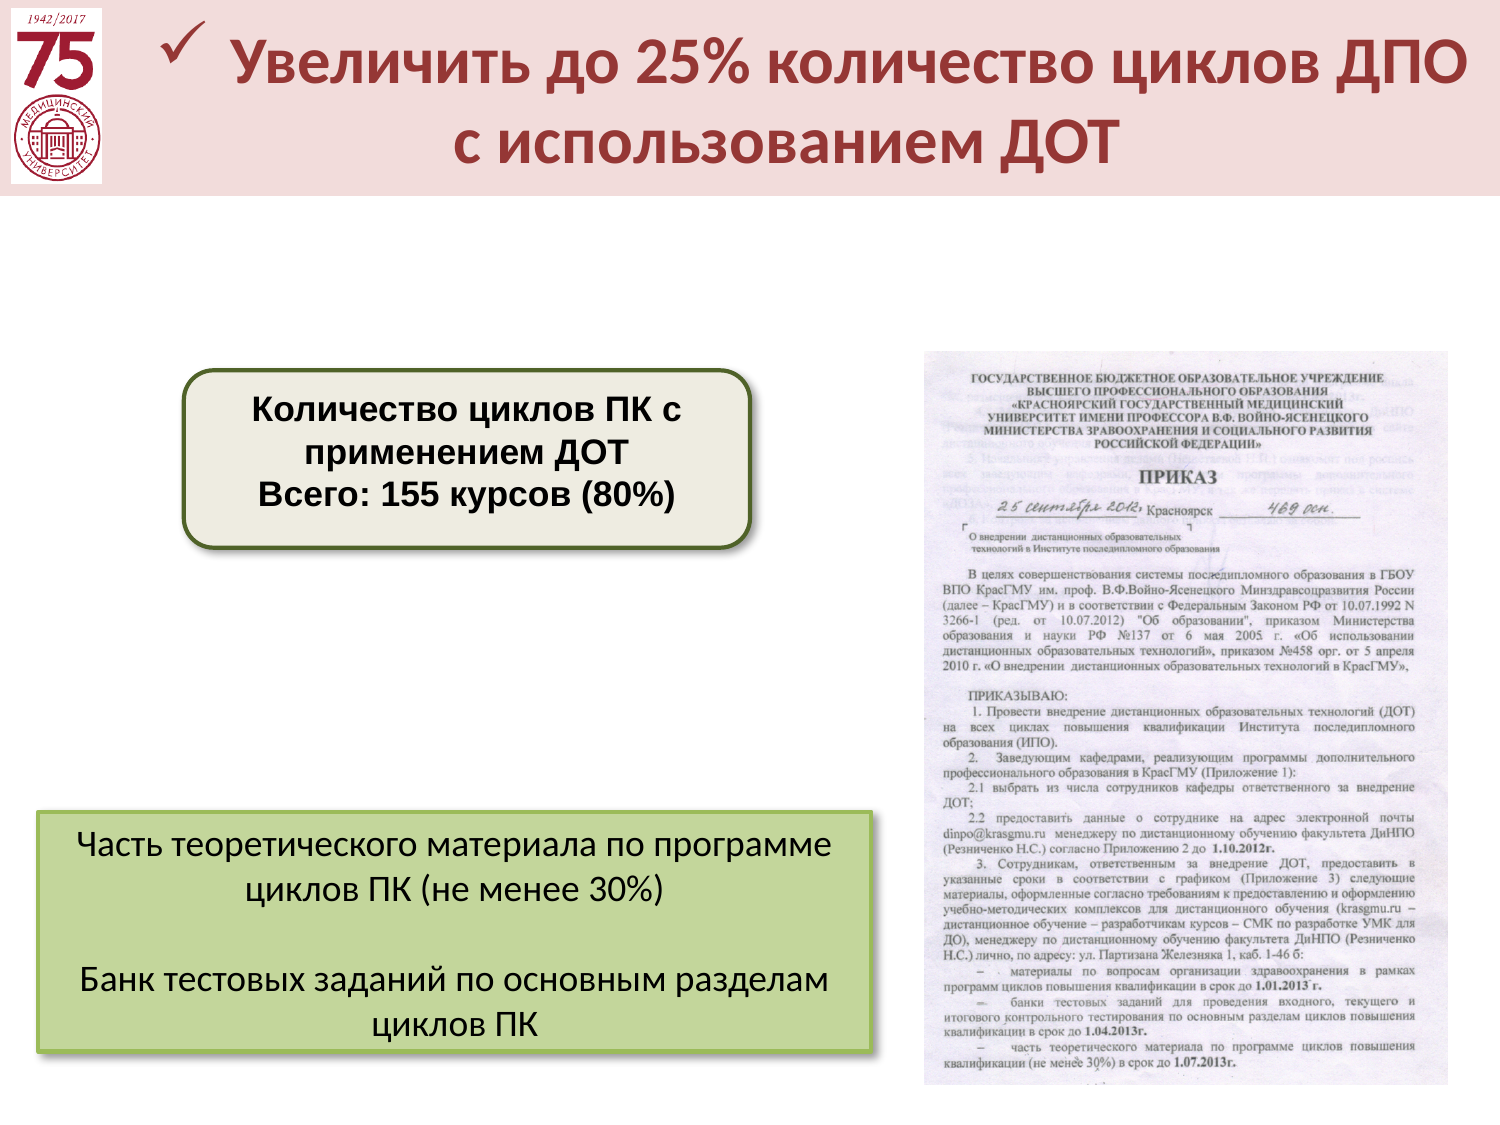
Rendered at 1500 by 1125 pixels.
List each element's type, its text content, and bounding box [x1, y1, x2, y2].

text_box Количество циклов ПК с применением ДОТ Всего: 155 курсов (80%) [181, 368, 753, 550]
text_box Часть теоретического материала по программе циклов ПК (не менее 30%) Банк тестовых заданий по основным разделам циклов ПК [36, 810, 873, 1054]
picture [923, 351, 1449, 1086]
picture [10, 8, 102, 184]
text_box Увеличить до 25% количество циклов ДПО с использованием ДОТ [0, 0, 1500, 196]
